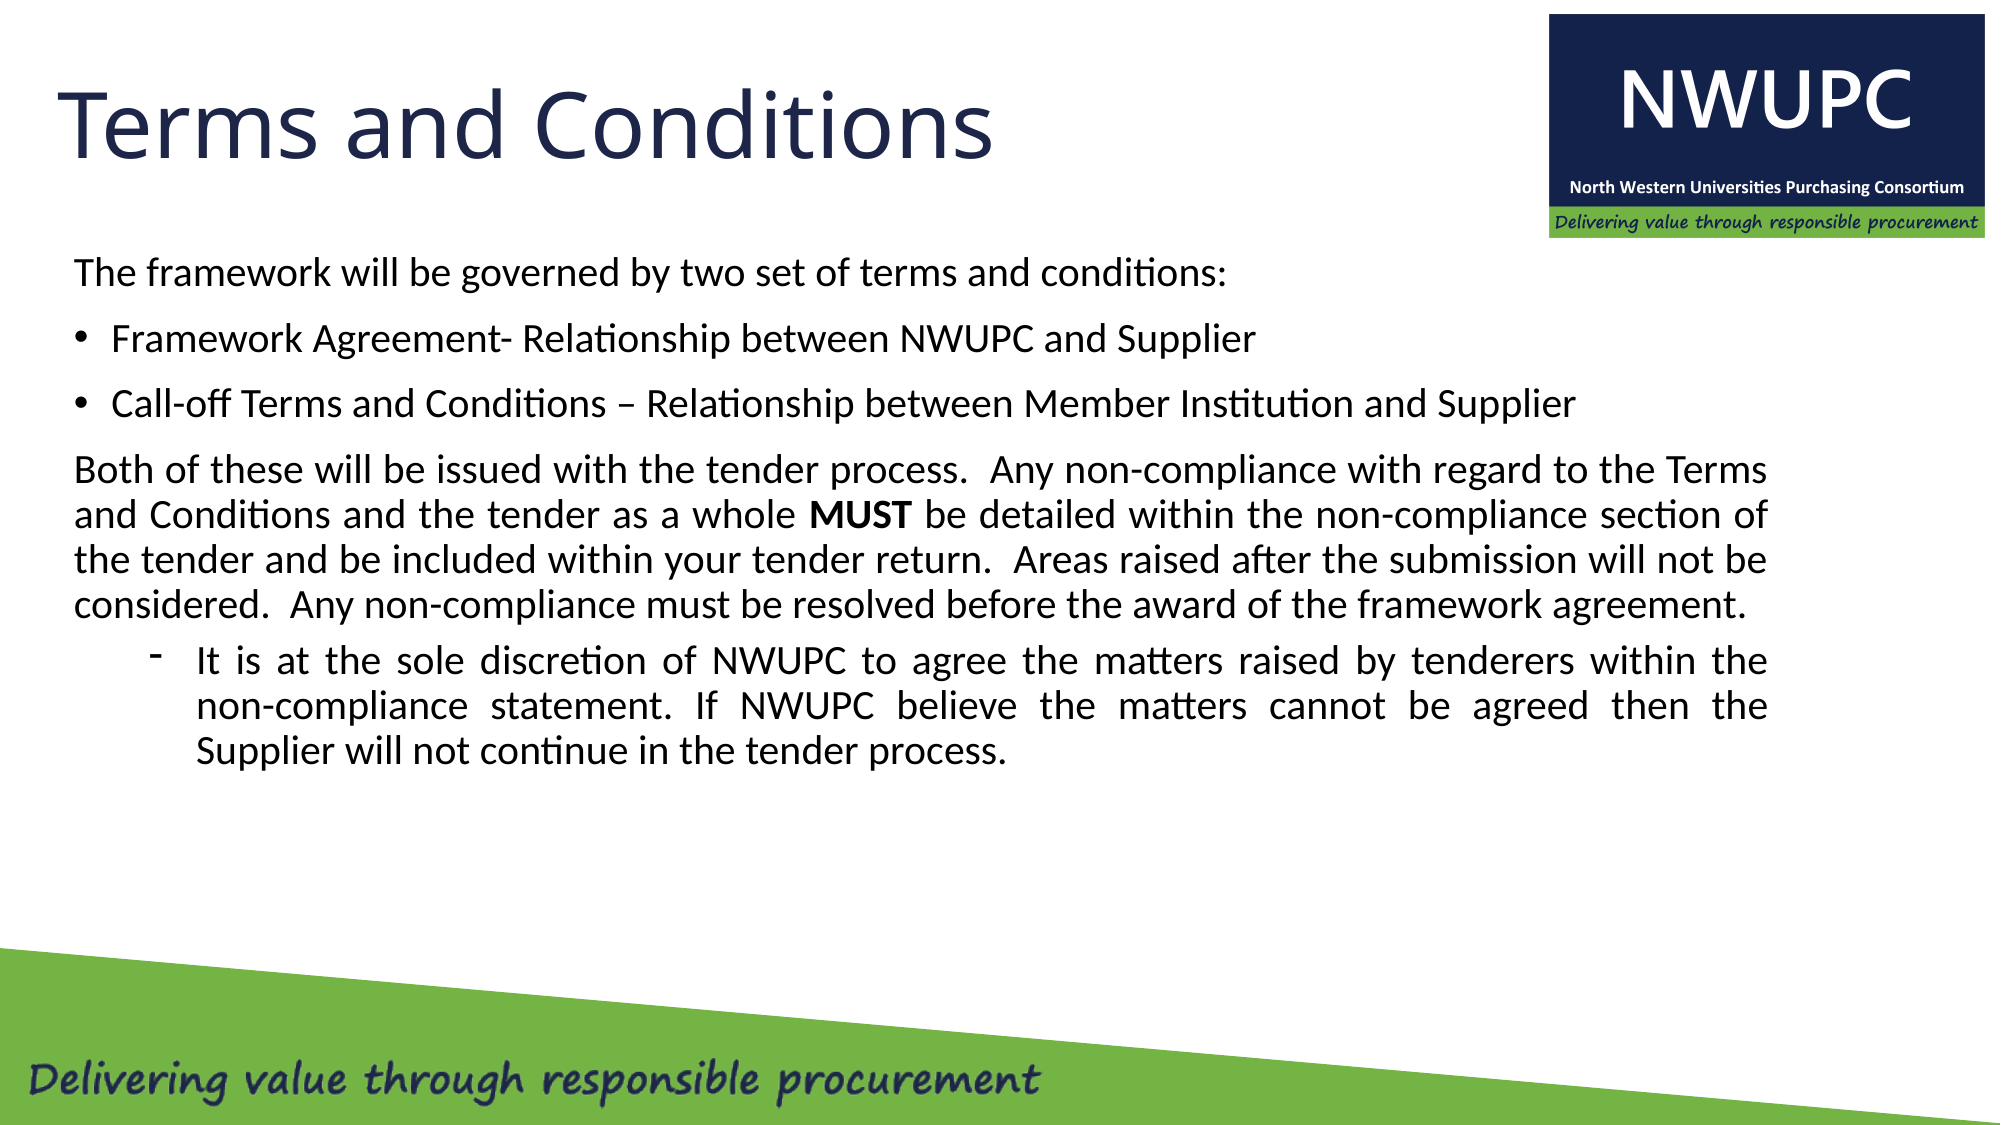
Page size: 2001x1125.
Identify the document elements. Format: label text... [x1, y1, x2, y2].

title Terms and Conditions [41, 20, 1549, 238]
picture [29, 1058, 1043, 1109]
text_box [0, 947, 2000, 1125]
picture [1549, 14, 1985, 238]
list The framework will be governed by two set of terms and conditions: Framework Agreement- Relationship between NWUPC and Supplier Call-off Terms and Conditions – Relationship between Member Institution and Supplier Both of these will be issued with the tender process. Any non-compliance with regard to the Terms and Conditions and the tender as a whole MUST be detailed within the non-compliance section of the tender and be included within your tender return. Areas raised after the submission will not be considered. Any non-compliance must be resolved before the award of the framework agreement. It is at the sole discretion of NWUPC to agree the matters raised by tenderers within the non-compliance statement. If NWUPC believe the matters cannot be agreed then the Supplier will not continue in the tender process. [59, 242, 1784, 957]
